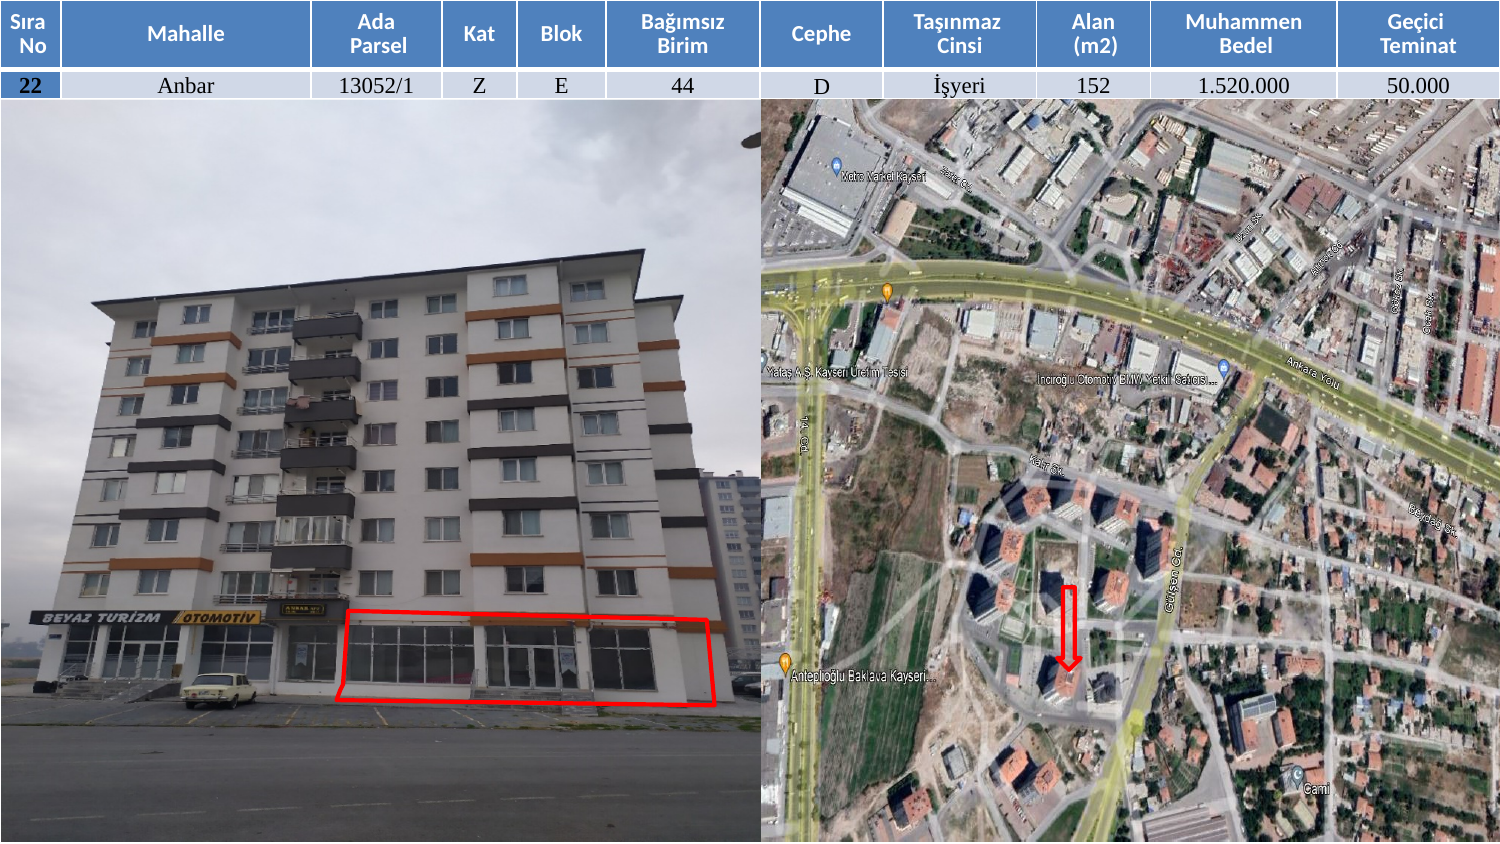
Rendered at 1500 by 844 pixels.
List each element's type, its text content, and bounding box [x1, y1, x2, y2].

table_cell Anbar [62, 72, 310, 87]
table_header Geçici Teminat [1338, 1, 1499, 67]
table_cell 1.520.000 [1151, 72, 1336, 97]
table_cell 152 [1037, 72, 1150, 97]
table_header Ada Parsel [312, 1, 441, 67]
table_cell 22 [1, 72, 60, 98]
table_header Alan (m2) [1037, 1, 1150, 67]
table_header Blok [518, 1, 605, 67]
table_cell 50.000 [1338, 72, 1499, 97]
table_header Muhammen Bedel [1151, 1, 1336, 67]
table_header Mahalle [62, 1, 310, 67]
table_header Bağımsız Birim [607, 1, 759, 67]
table_header Cephe [761, 1, 882, 67]
table_cell E [518, 72, 605, 87]
table_header Kat [443, 1, 516, 67]
table_header Sıra No [1, 1, 60, 67]
table_cell 44 [607, 72, 759, 98]
table_cell D [761, 72, 882, 98]
picture [1, 89, 1500, 844]
table_cell 13052/1 [312, 72, 441, 87]
table_cell Z [443, 72, 516, 87]
table_cell İşyeri [884, 72, 1036, 97]
table_header Taşınmaz Cinsi [884, 1, 1036, 67]
